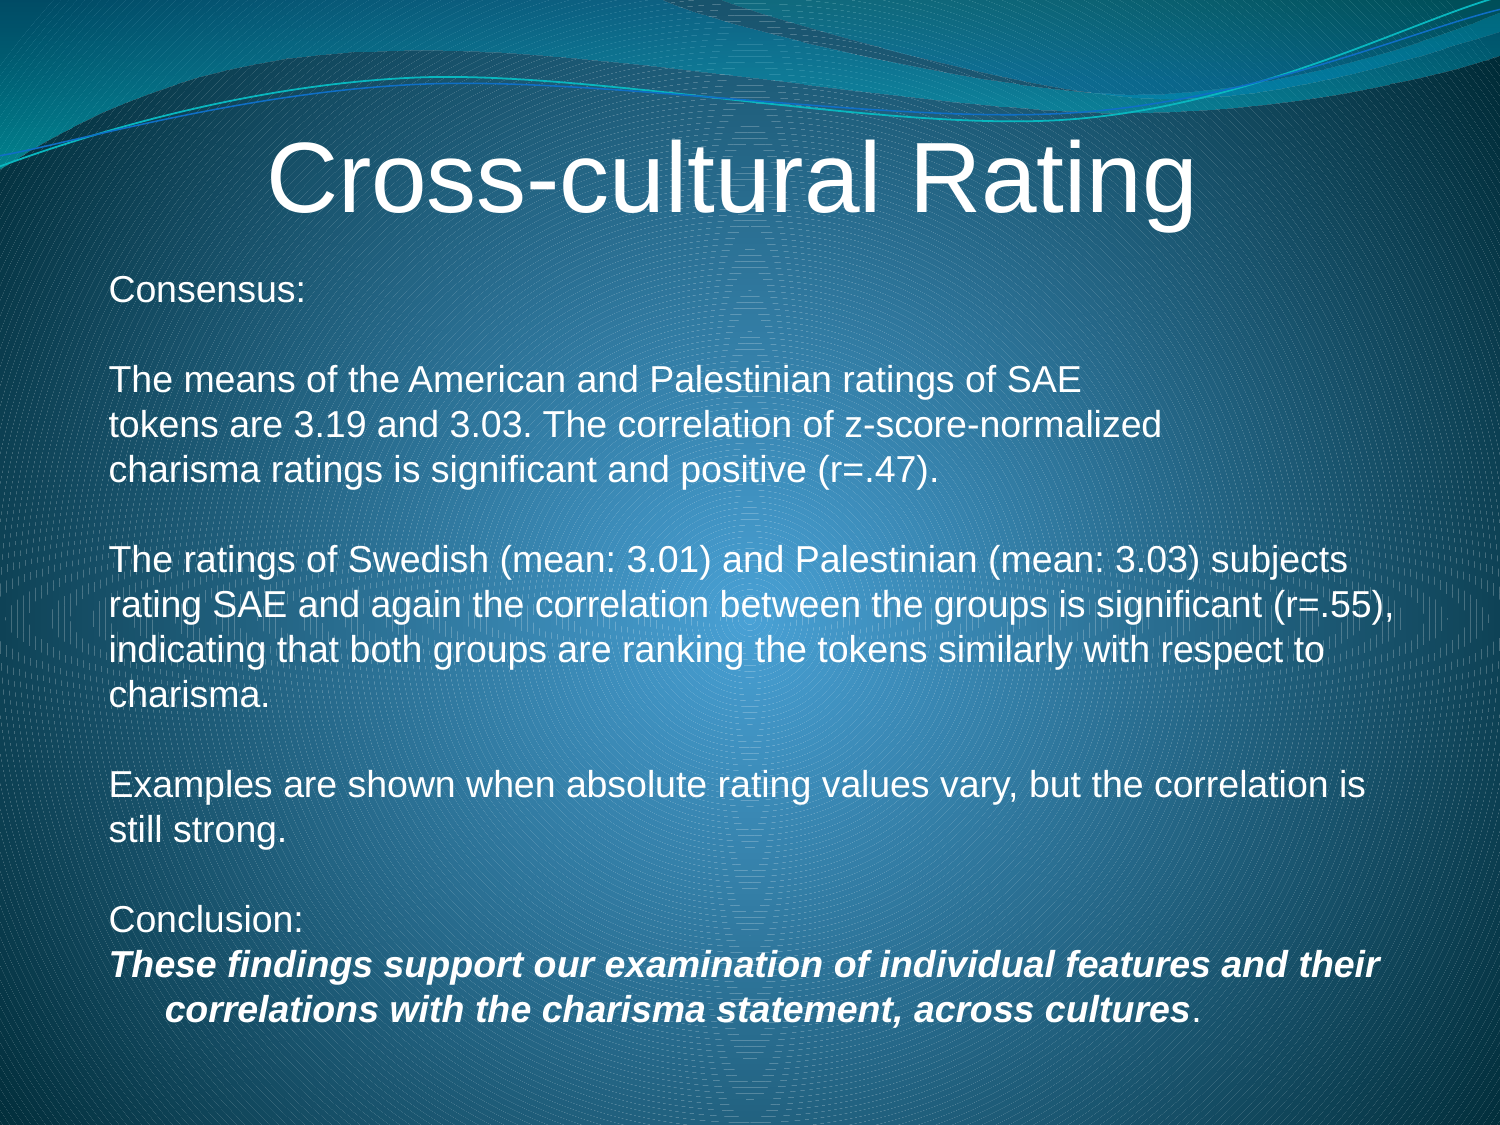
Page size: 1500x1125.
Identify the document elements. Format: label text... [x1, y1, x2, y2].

text_box Consensus: The means of the American and Palestinian ratings of SAE tokens are 3.19 and 3.03. The correlation of z-score-normalized charisma ratings is significant and positive (r=.47). The ratings of Swedish (mean: 3.01) and Palestinian (mean: 3.03) subjects rating SAE and again the correlation between the groups is significant (r=.55), indicating that both groups are ranking the tokens similarly with respect to charisma. Examples are shown when absolute rating values vary, but the correlation is still strong. Conclusion: These findings support our examination of individual features and their correlations with the charisma statement, across cultures. [93, 257, 1442, 1125]
text_box Cross-cultural Rating [246, 105, 1219, 241]
